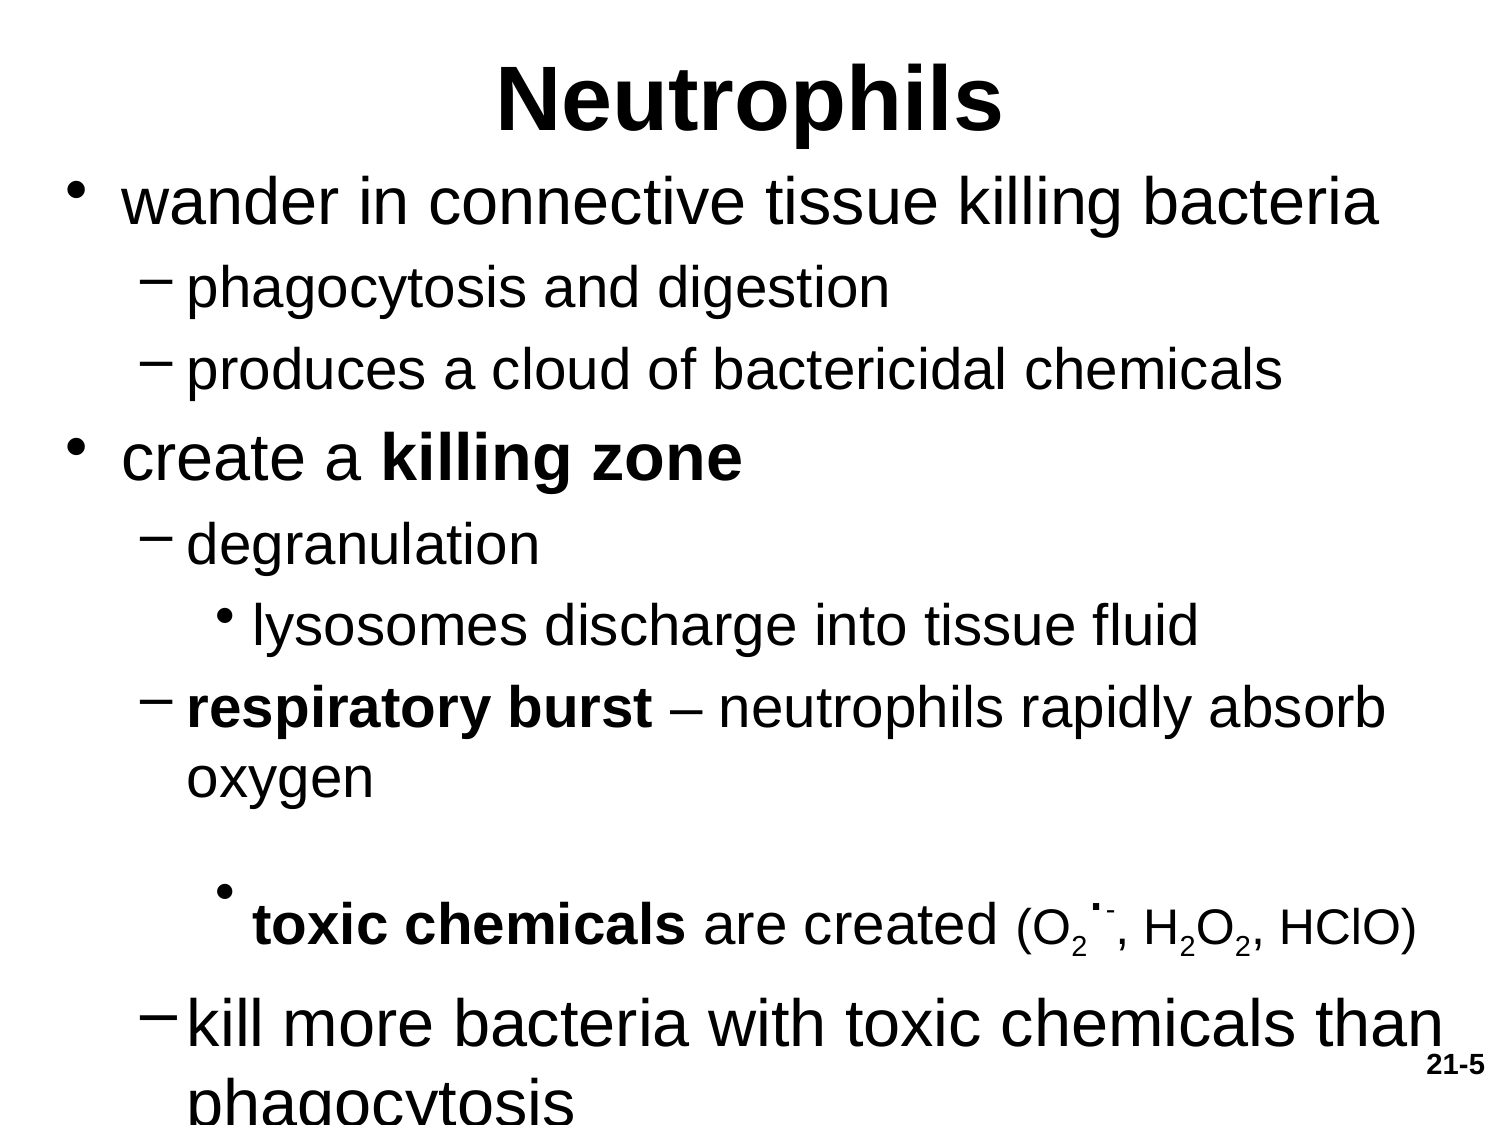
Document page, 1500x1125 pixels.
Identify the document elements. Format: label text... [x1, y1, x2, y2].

title Neutrophils [0, 12, 1500, 176]
list wander in connective tissue killing bacteria phagocytosis and digestion produces a cloud of bactericidal chemicals create a killing zone degranulation lysosomes discharge into tissue fluid respiratory burst – neutrophils rapidly absorb oxygen toxic chemicals are created (O2.-, H2O2, HClO) kill more bacteria with toxic chemicals than phagocytosis [49, 149, 1500, 1038]
slide_number 21-5 [1362, 1038, 1500, 1125]
